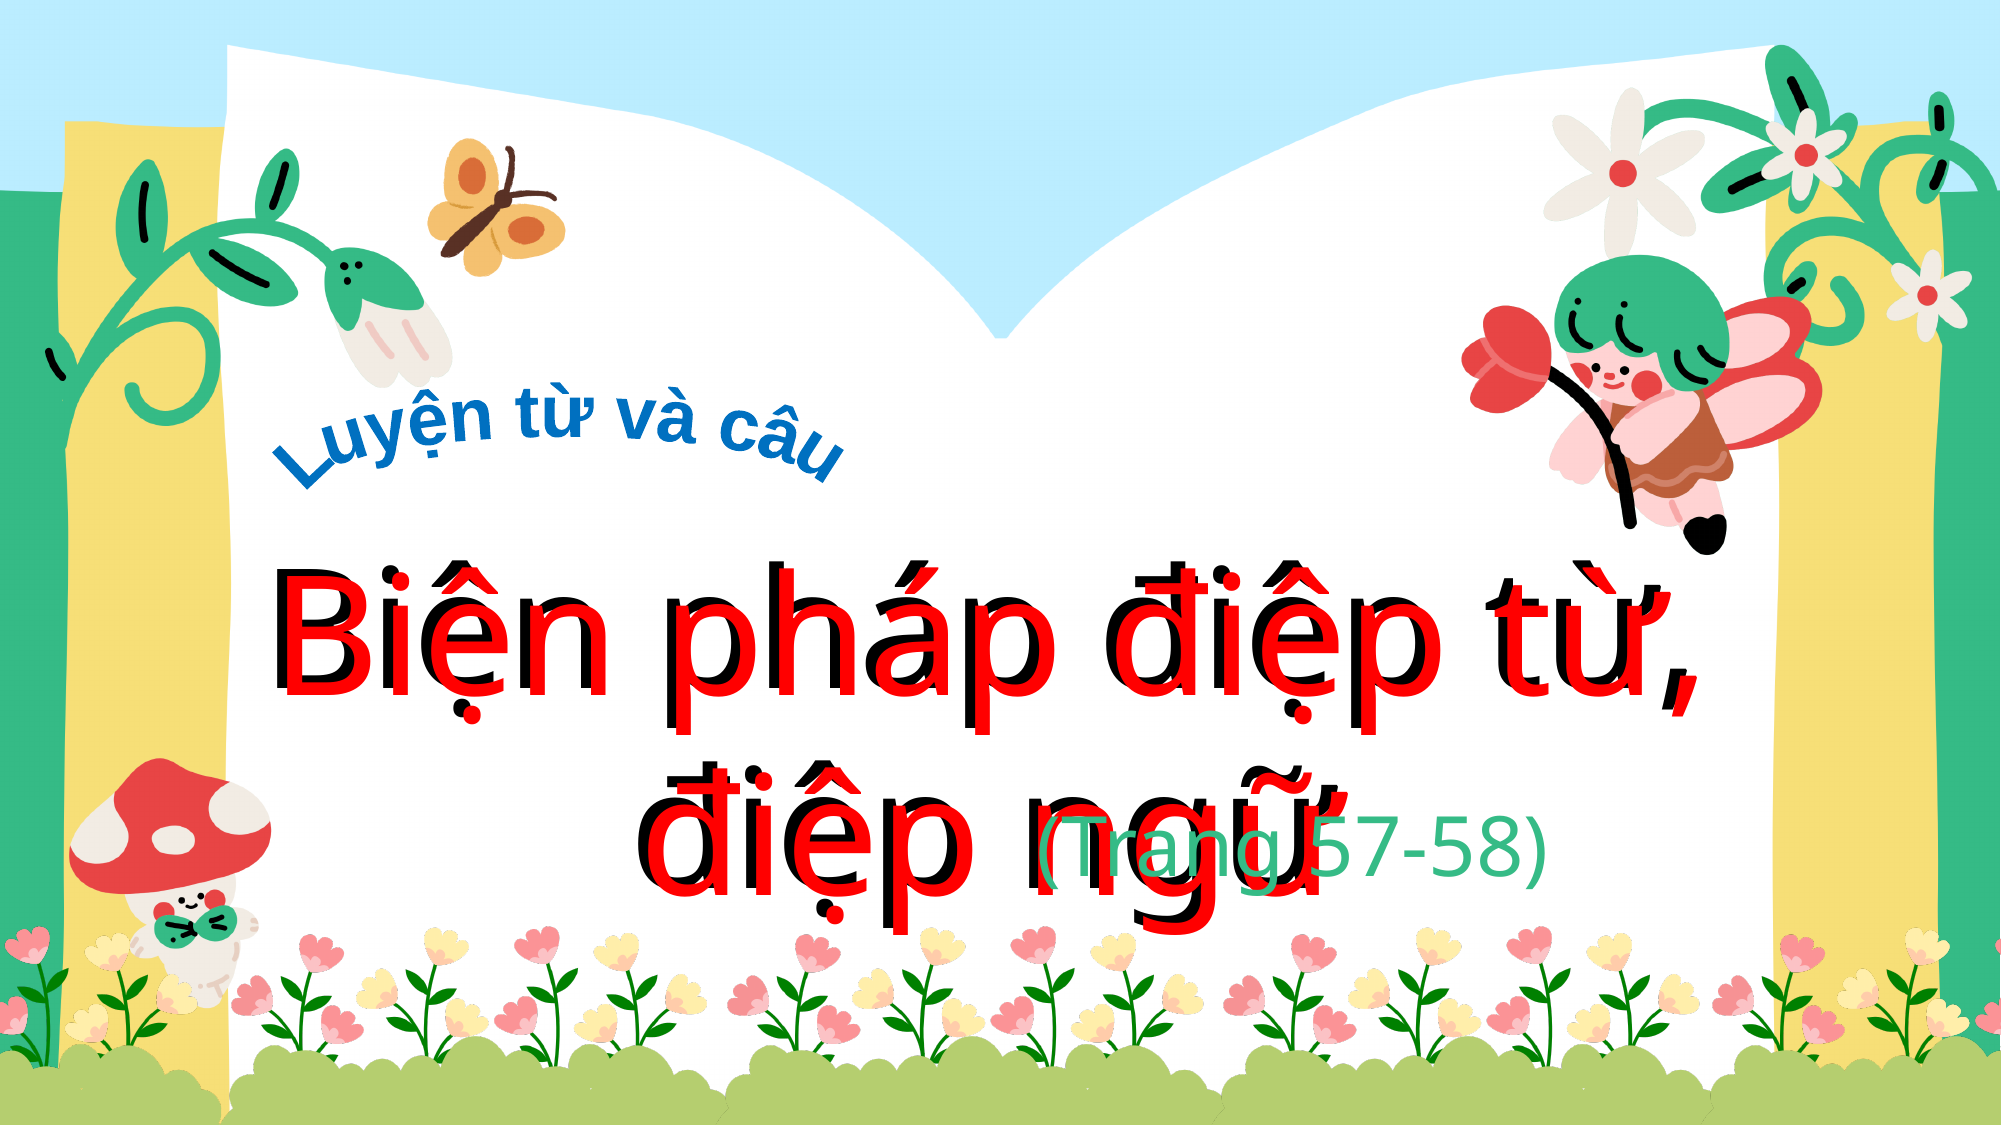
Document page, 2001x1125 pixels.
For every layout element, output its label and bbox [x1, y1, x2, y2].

text_box [222, 513, 1751, 942]
picture [0, 0, 2000, 1125]
